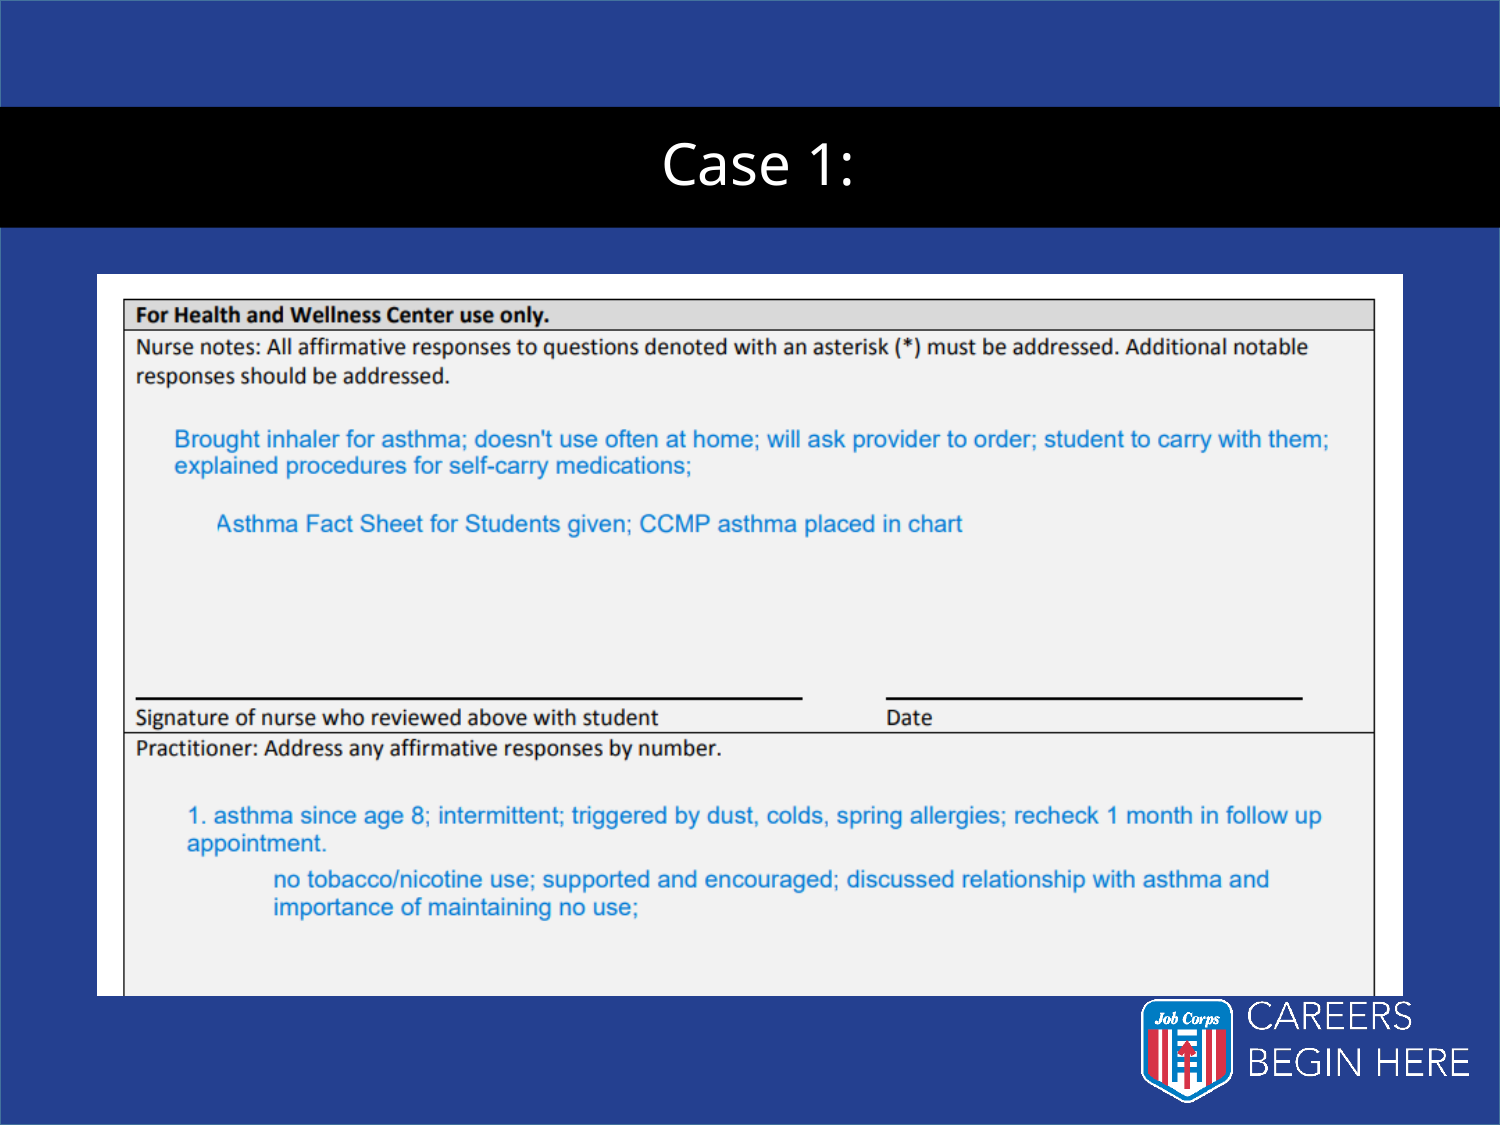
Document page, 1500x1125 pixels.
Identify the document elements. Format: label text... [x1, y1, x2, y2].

picture [1141, 999, 1469, 1103]
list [97, 274, 1403, 996]
title Case 1: [68, 105, 1448, 228]
text_box [0, 106, 1500, 229]
